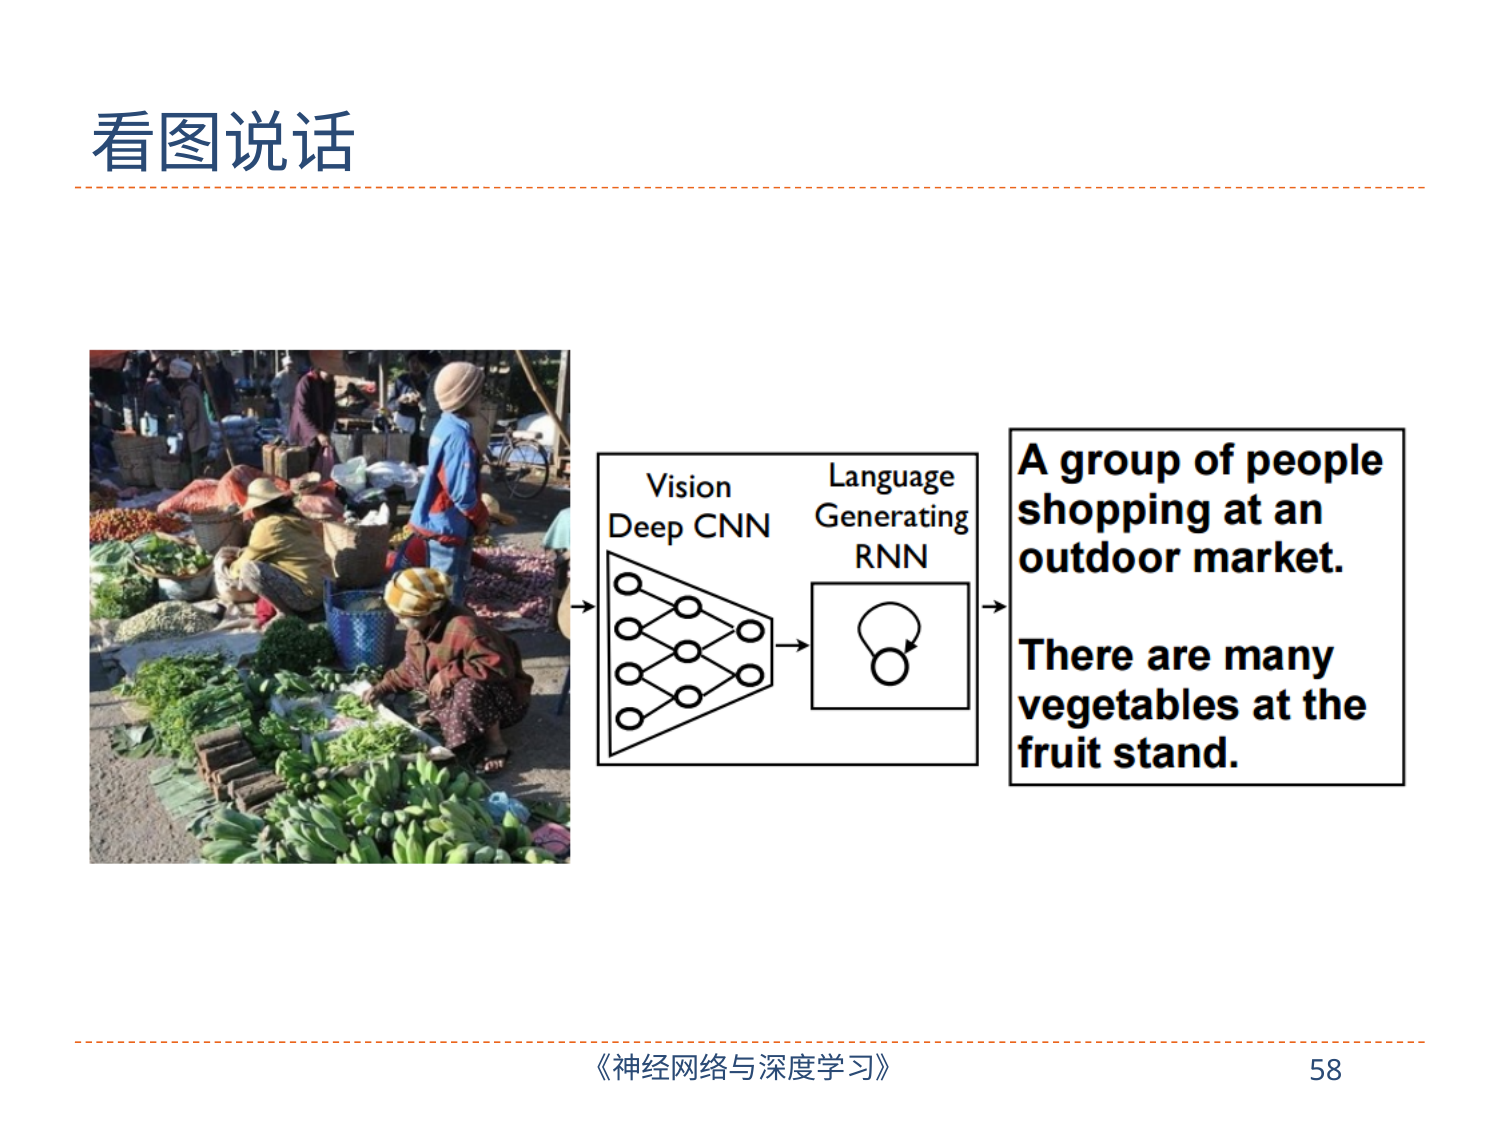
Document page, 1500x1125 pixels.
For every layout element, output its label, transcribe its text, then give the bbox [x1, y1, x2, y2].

title 看图说话 [75, 24, 1425, 188]
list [74, 318, 1426, 892]
